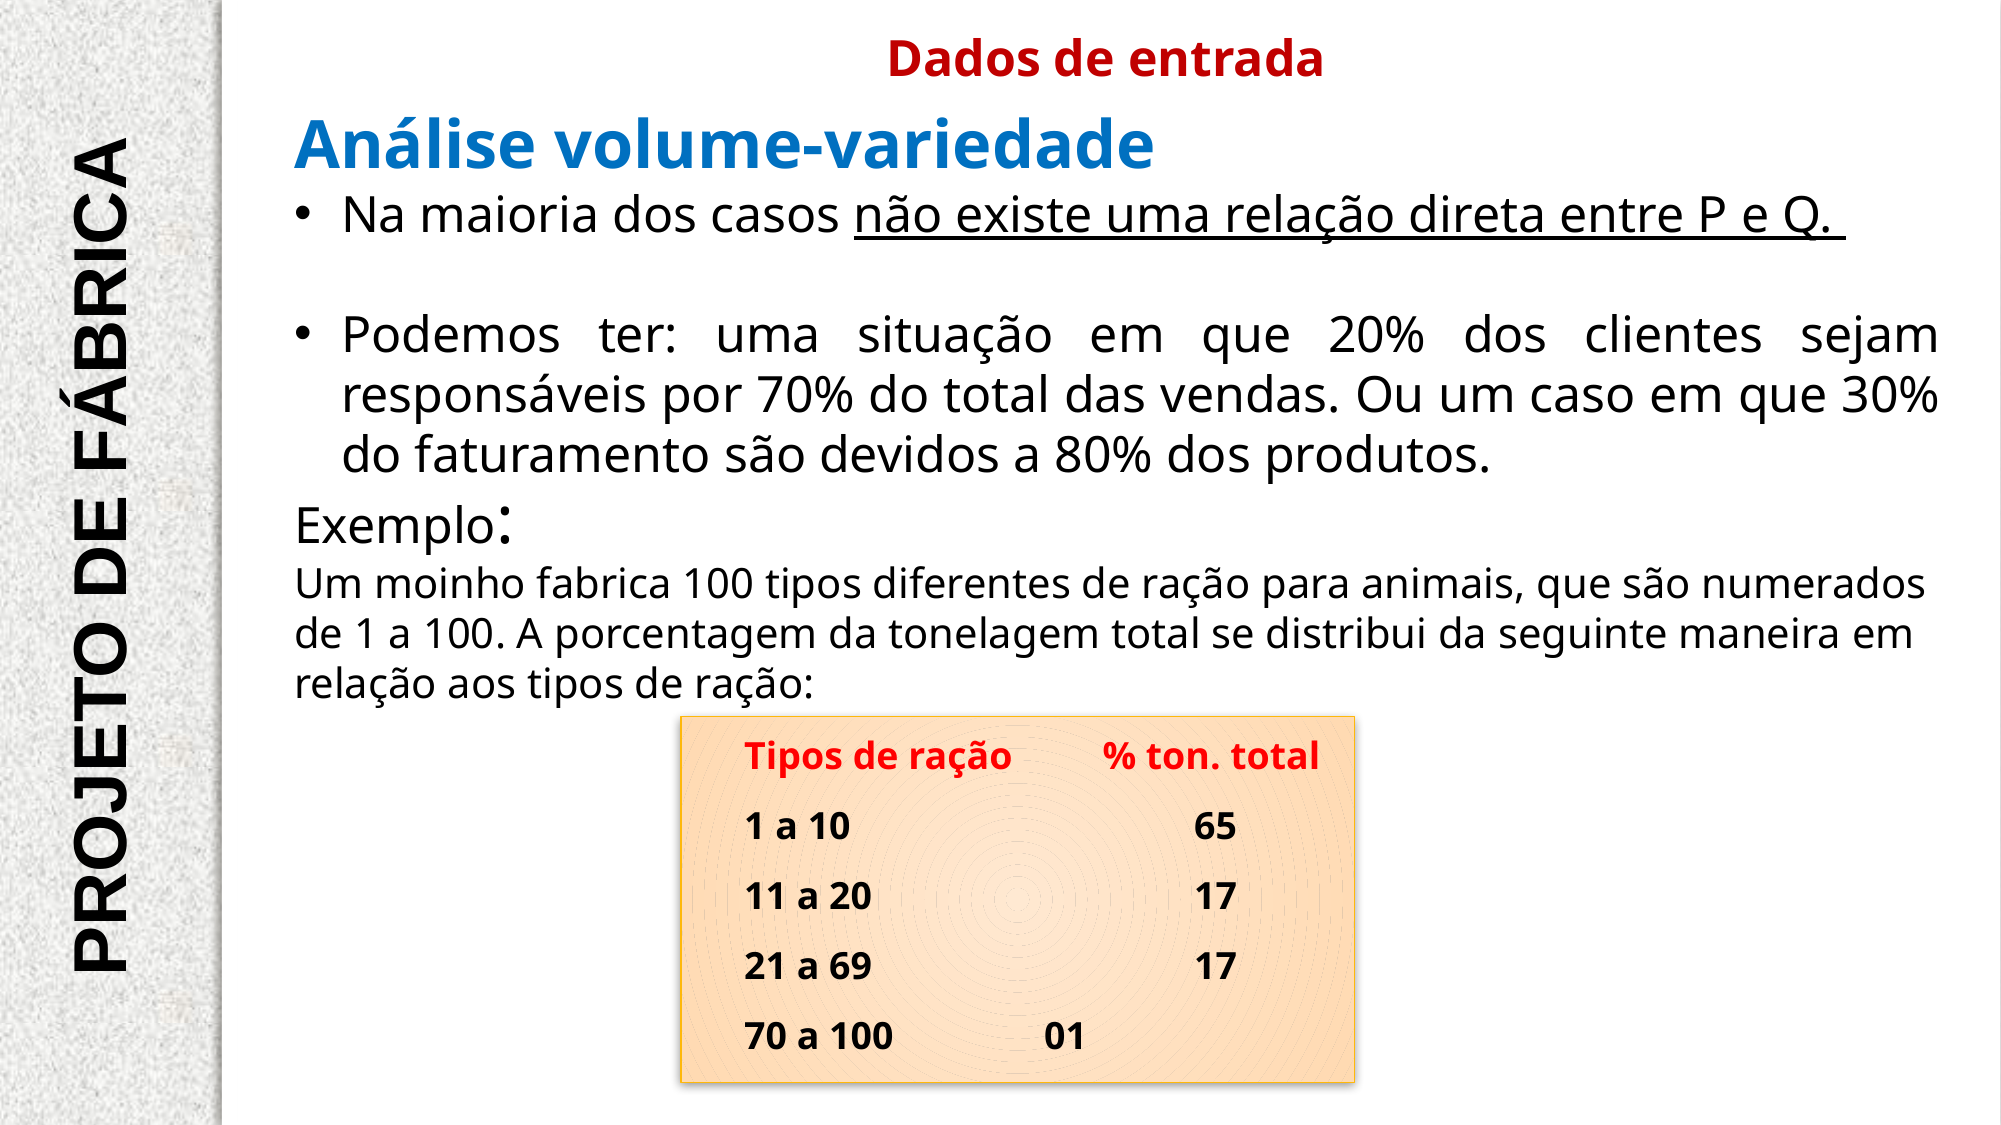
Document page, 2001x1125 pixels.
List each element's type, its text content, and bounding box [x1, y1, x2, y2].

picture [0, 0, 221, 1125]
text_box PROJETO DE FÁBRICA [44, 19, 149, 1095]
text_box Dados de entrada [279, 19, 1934, 94]
text_box Exemplo: Um moinho fabrica 100 tipos diferentes de ração para animais, que são numerados de 1 a 100. A porcentagem da tonelagem total se distribui da seguinte maneira em relação aos tipos de ração: Tipos de ração % ton. total 1 a 10 65 11 a 20 17 21 a 69 17 70 a 100 01 [279, 469, 1953, 1065]
text_box [680, 1065, 1355, 1083]
text_box Análise volume-variedade Na maioria dos casos não existe uma relação direta entre P e Q. Podemos ter: uma situação em que 20% dos clientes sejam responsáveis por 70% do total das vendas. Ou um caso em que 30% do faturamento são devidos a 80% dos produtos. [279, 94, 1956, 490]
